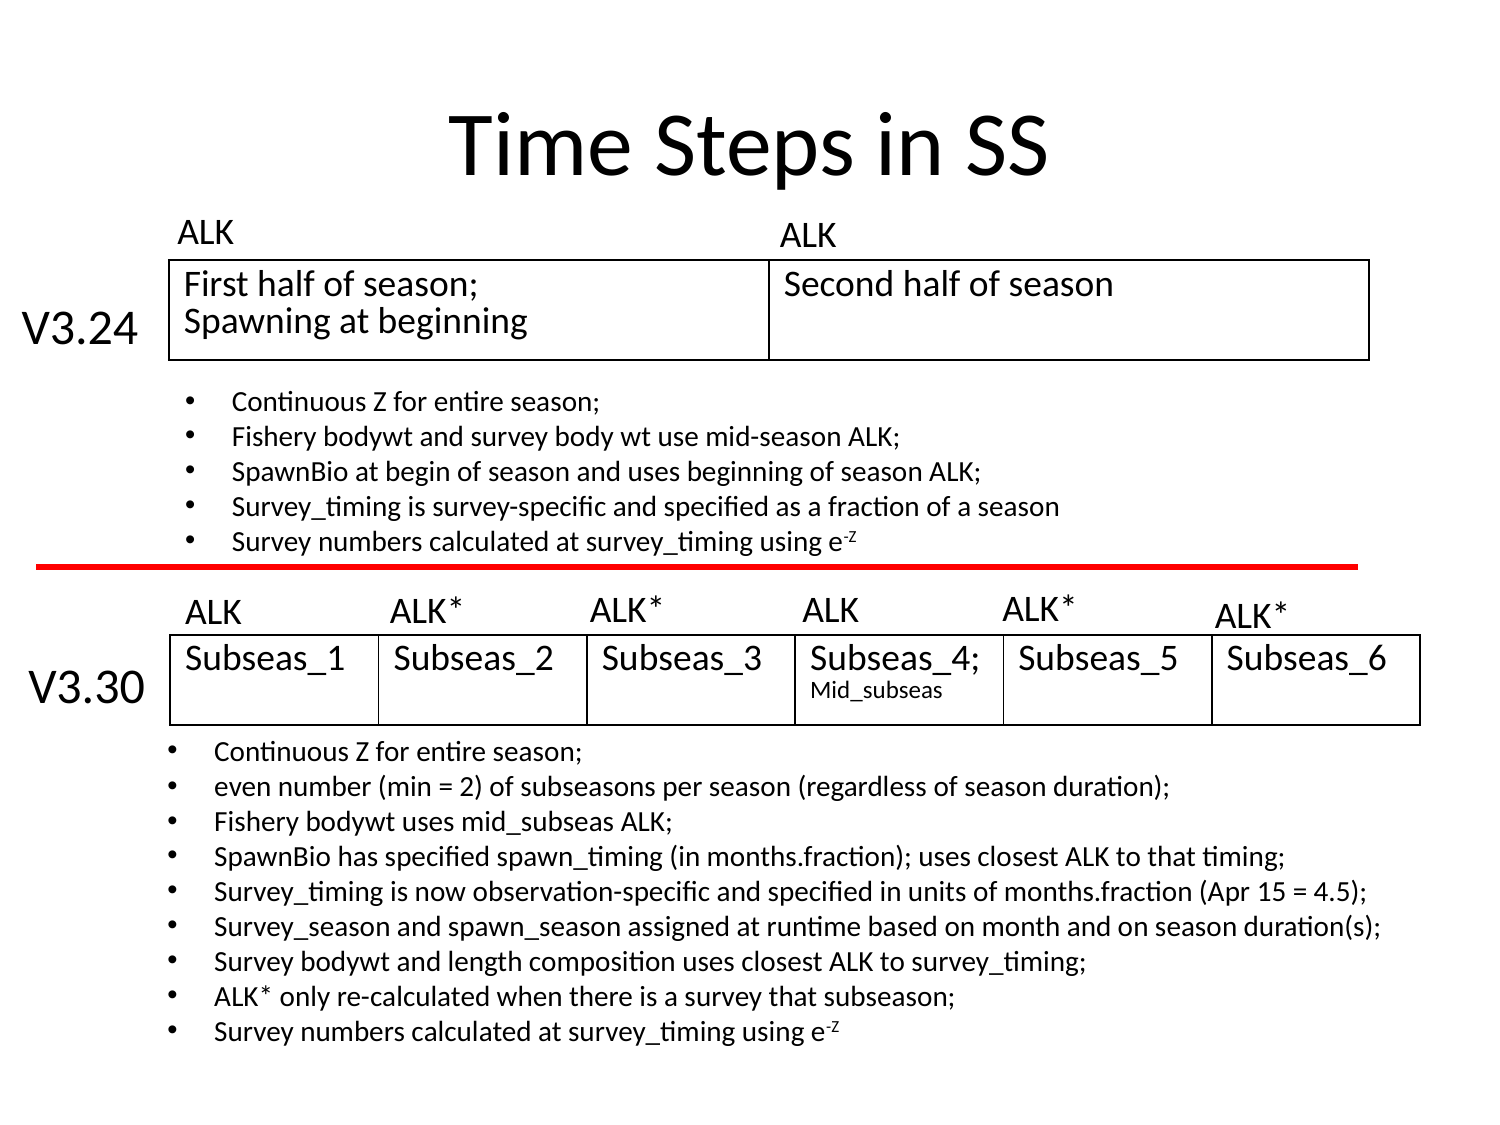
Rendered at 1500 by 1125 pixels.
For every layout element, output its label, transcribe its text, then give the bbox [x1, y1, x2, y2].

title Time Steps in SS [75, 45, 1425, 233]
text_box ALK [170, 579, 258, 640]
table_header Second half of season [770, 261, 1368, 359]
table_header Subseas_1 [171, 636, 378, 724]
text_box ALK [787, 577, 875, 638]
table_header Subseas_6 [1213, 636, 1419, 724]
text_box ALK* [375, 578, 488, 639]
text_box ALK [765, 202, 853, 263]
table_header Subseas_5 [1004, 636, 1211, 724]
text_box ALK* [987, 576, 1100, 637]
table_header Subseas_2 [379, 636, 586, 724]
table_header First half of season; Spawning at beginning [170, 261, 768, 359]
text_box ALK* [1200, 583, 1313, 644]
text_box ALK [162, 199, 250, 260]
text_box ALK* [575, 577, 688, 638]
text_box Continuous Z for entire season; Fishery bodywt and survey body wt use mid-season ALK; SpawnBio at begin of season and uses beginning of season ALK; Survey_timing is survey-specific and specified as a fraction of a season Survey numbers calculated at survey_timing using e-Z [170, 374, 1358, 564]
table_header Subseas_4; Mid_subseas [796, 636, 1003, 724]
text_box Continuous Z for entire season; even number (min = 2) of subseasons per season (regardless of season duration); Fishery bodywt uses mid_subseas ALK; SpawnBio has specified spawn_timing (in months.fraction); uses closest ALK to that timing; Survey_timing is now observation-specific and specified in units of months.fraction (Apr 15 = 4.5); Survey_season and spawn_season assigned at runtime based on month and on season duration(s); Survey bodywt and length composition uses closest ALK to survey_timing; ALK* only re-calculated when there is a survey that subseason; Survey numbers calculated at survey_timing using e-Z [152, 724, 1465, 1055]
text_box V3.24 [6, 287, 171, 363]
text_box V3.30 [13, 645, 164, 721]
table_header Subseas_3 [588, 636, 794, 724]
